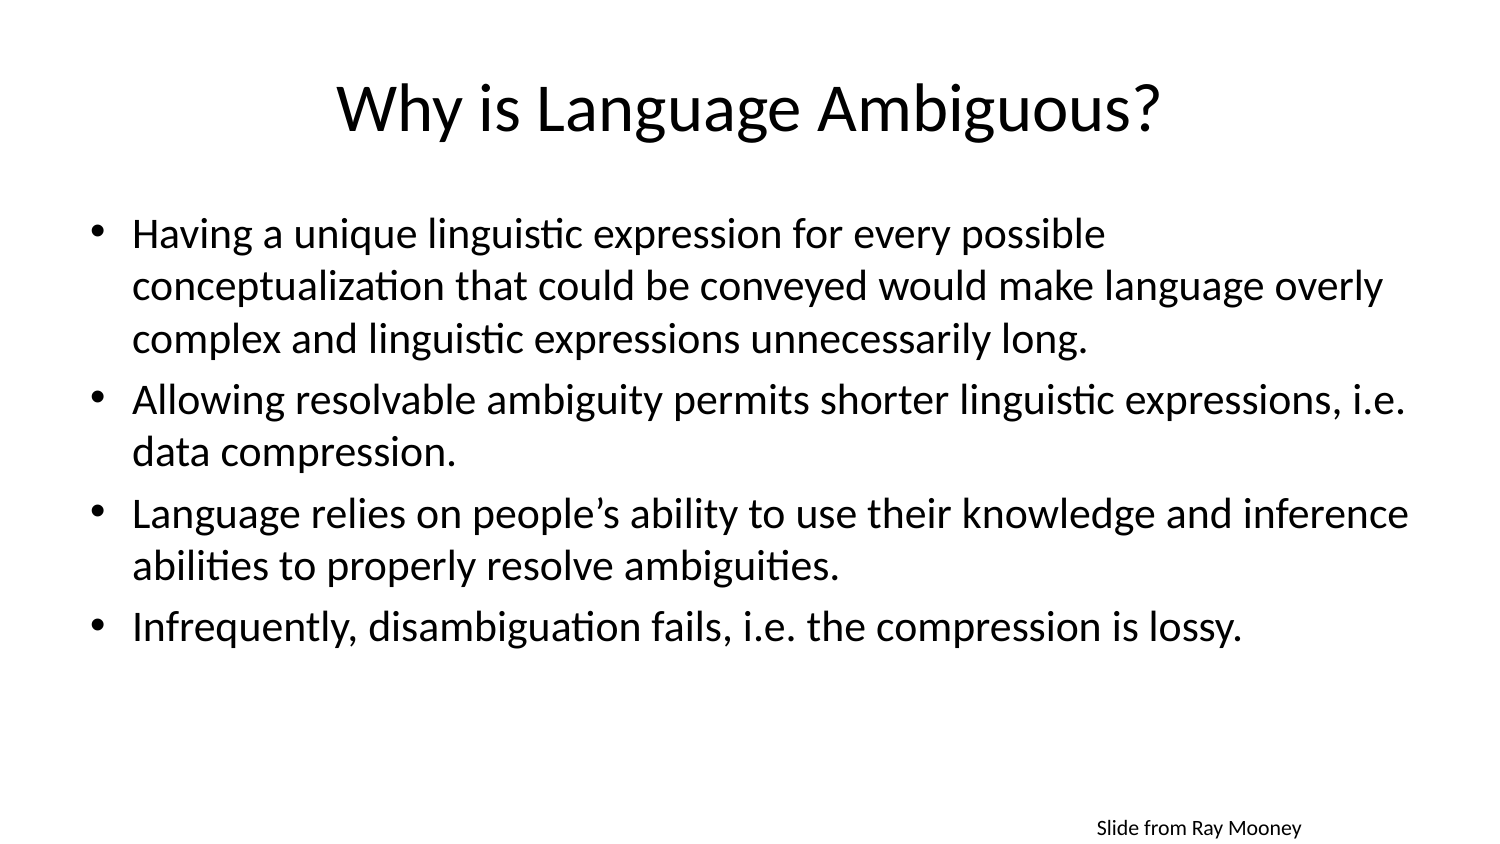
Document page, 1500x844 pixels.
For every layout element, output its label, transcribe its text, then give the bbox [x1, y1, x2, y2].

list Having a unique linguistic expression for every possible conceptualization that could be conveyed would make language overly complex and linguistic expressions unnecessarily long. Allowing resolvable ambiguity permits shorter linguistic expressions, i.e. data compression. Language relies on people’s ability to use their knowledge and inference abilities to properly resolve ambiguities. Infrequently, disambiguation fails, i.e. the compression is lossy. [75, 196, 1425, 754]
title Why is Language Ambiguous? [75, 33, 1425, 175]
text_box Slide from Ray Mooney [1082, 806, 1317, 844]
